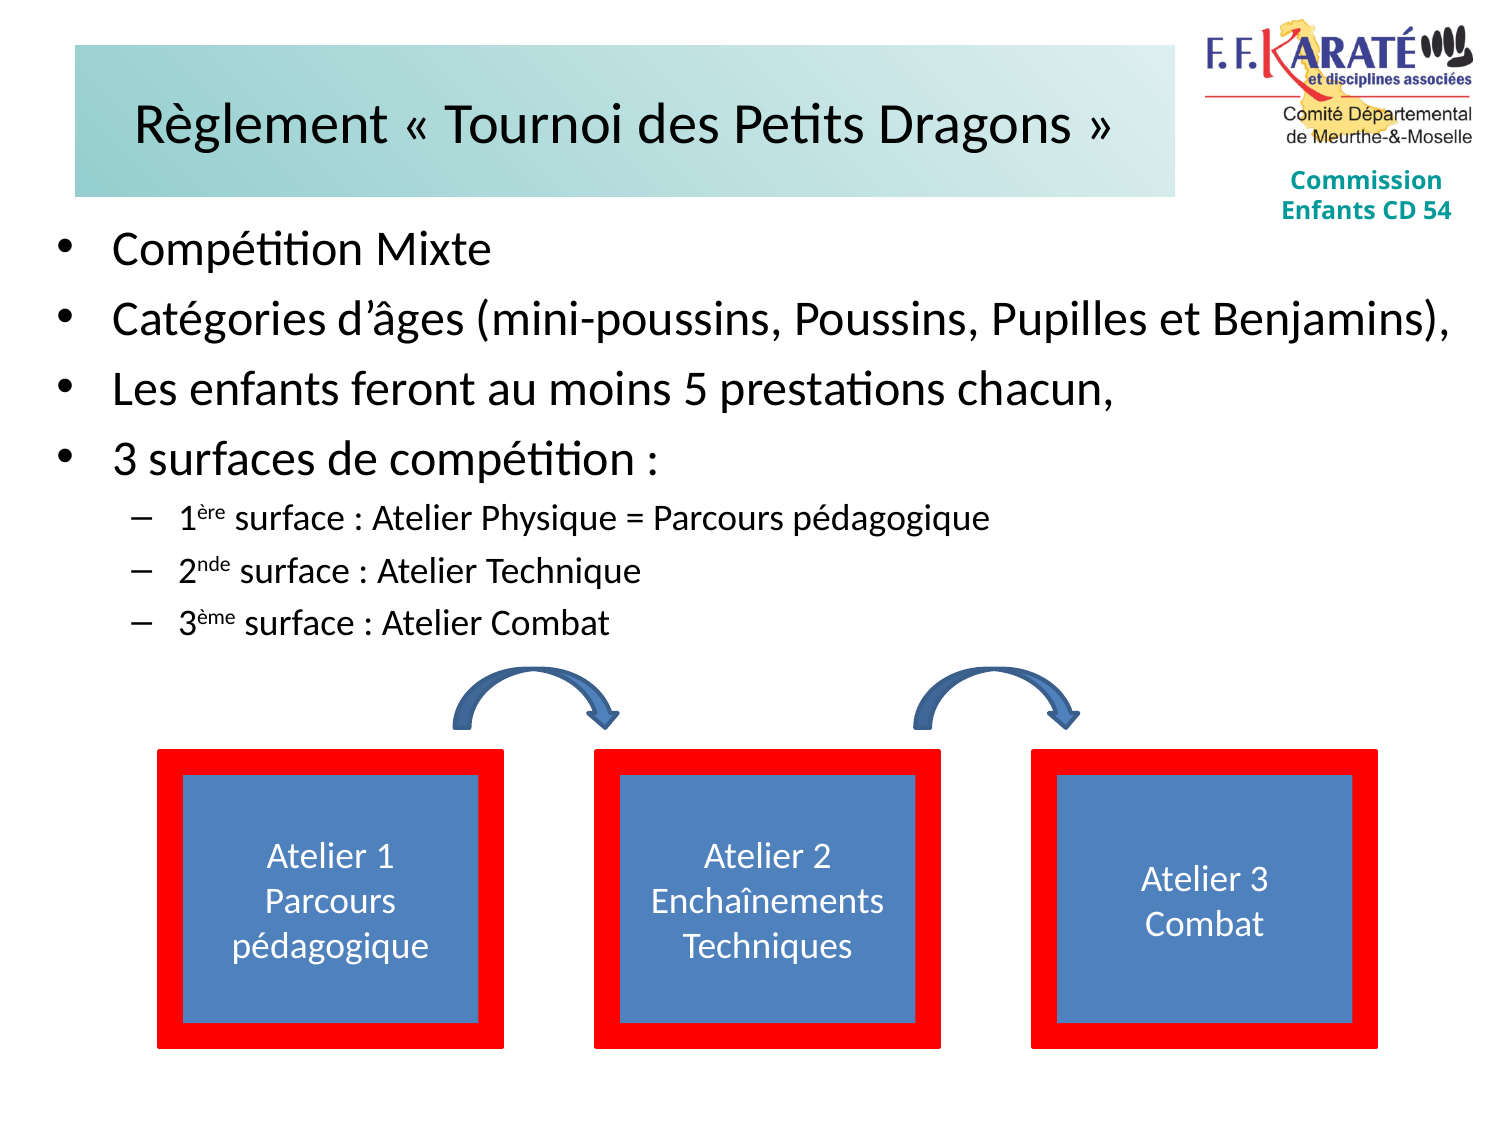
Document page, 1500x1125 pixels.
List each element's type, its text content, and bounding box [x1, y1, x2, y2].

picture [1205, 19, 1473, 149]
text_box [159, 751, 503, 1048]
list Compétition Mixte Catégories d’âges (mini-poussins, Poussins, Pupilles et Benjamins), Les enfants feront au moins 5 prestations chacun, 3 surfaces de compétition : 1ère surface : Atelier Physique = Parcours pédagogique 2nde surface : Atelier Technique 3ème surface : Atelier Combat [41, 208, 1500, 951]
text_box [596, 751, 940, 1048]
text_box [913, 666, 1081, 730]
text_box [1033, 751, 1377, 1048]
title Règlement « Tournoi des Petits Dragons » [75, 45, 1176, 197]
text_box [452, 666, 620, 730]
